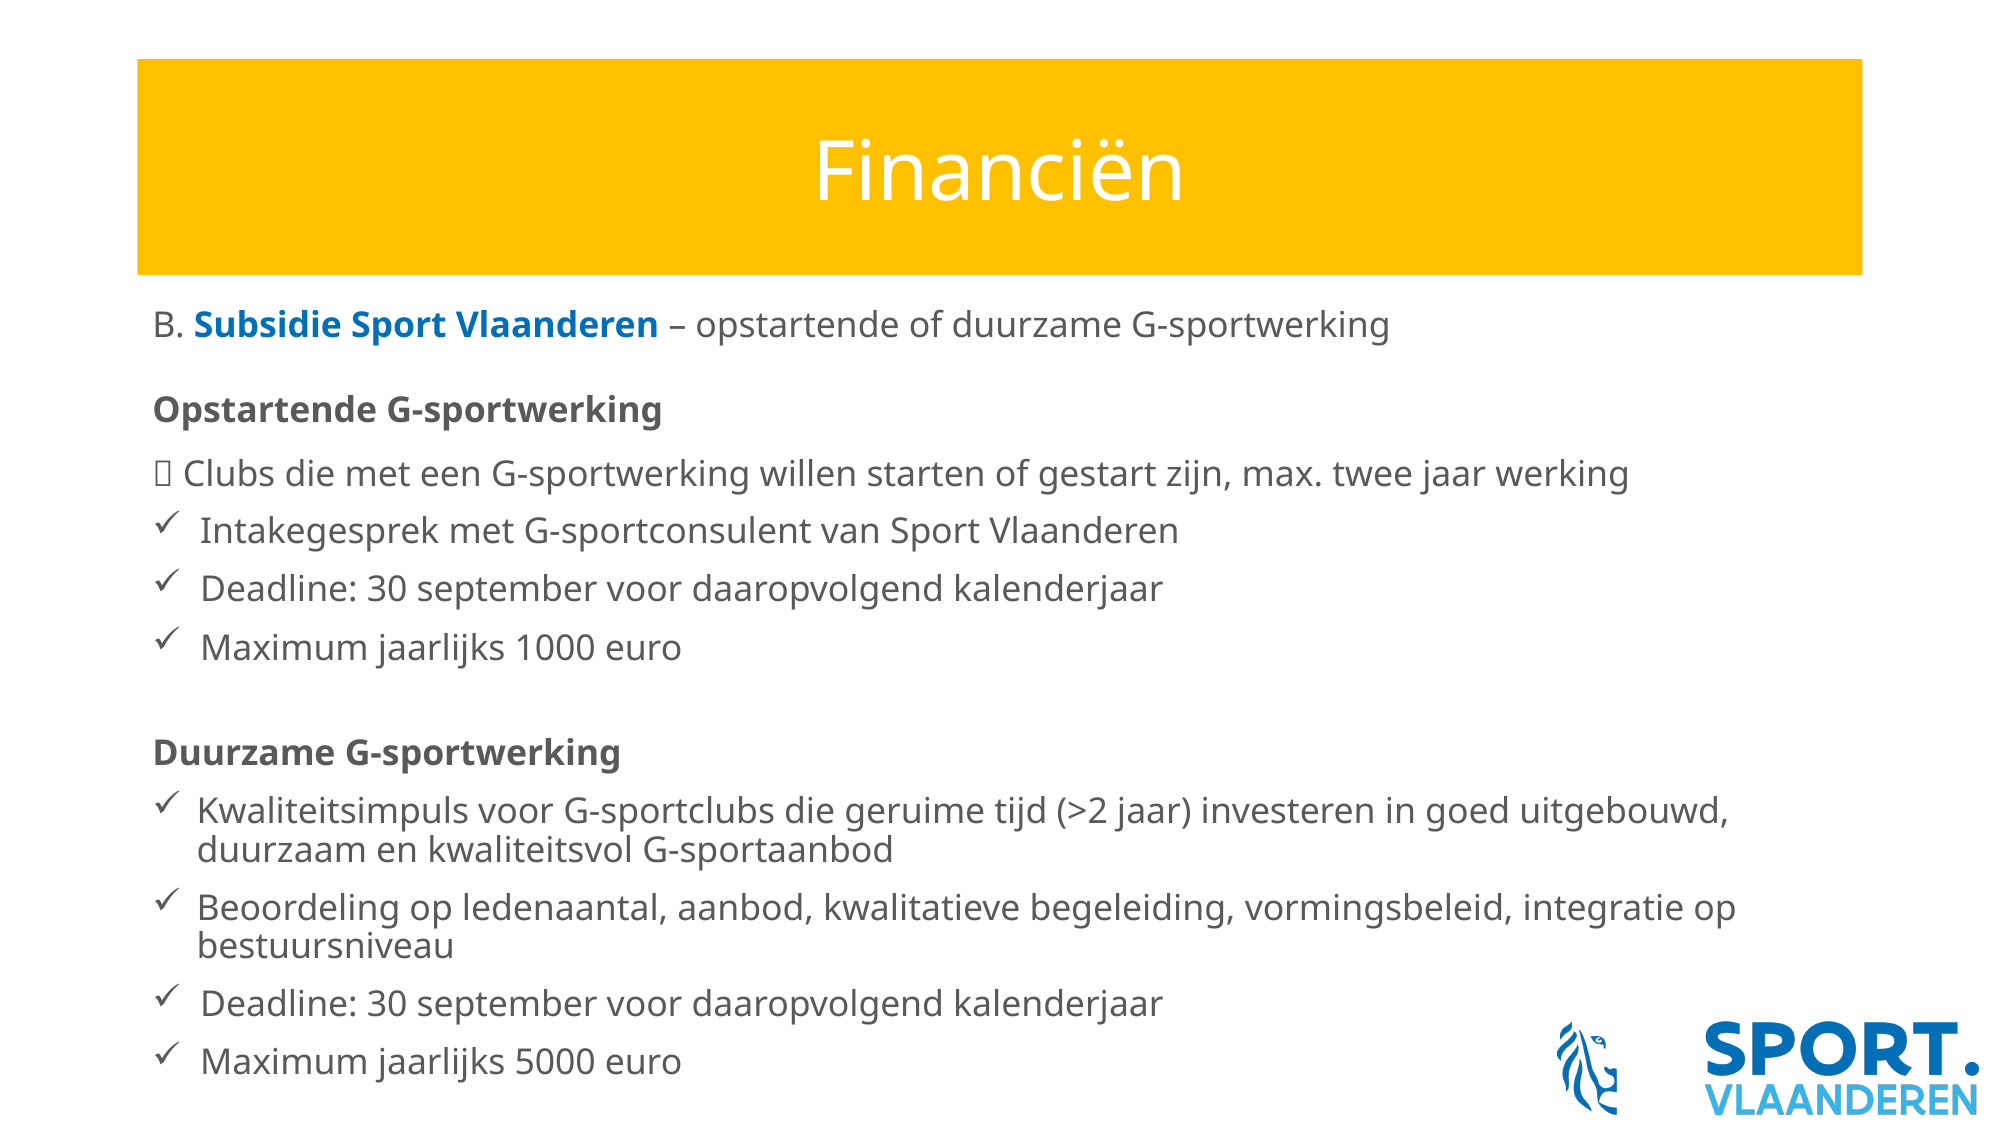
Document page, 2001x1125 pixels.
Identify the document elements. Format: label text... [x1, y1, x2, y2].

text_box Financiën [136, 58, 1863, 276]
picture [1549, 1021, 1979, 1115]
list B. Subsidie Sport Vlaanderen – opstartende of duurzame G-sportwerking Opstartende G-sportwerking  Clubs die met een G-sportwerking willen starten of gestart zijn, max. twee jaar werking Intakegesprek met G-sportconsulent van Sport Vlaanderen Deadline: 30 september voor daaropvolgend kalenderjaar Maximum jaarlijks 1000 euro Duurzame G-sportwerking Kwaliteitsimpuls voor G-sportclubs die geruime tijd (>2 jaar) investeren in goed uitgebouwd, duurzaam en kwaliteitsvol G-sportaanbod Beoordeling op ledenaantal, aanbod, kwalitatieve begeleiding, vormingsbeleid, integratie op bestuursniveau Deadline: 30 september voor daaropvolgend kalenderjaar Maximum jaarlijks 5000 euro [137, 299, 1908, 1093]
